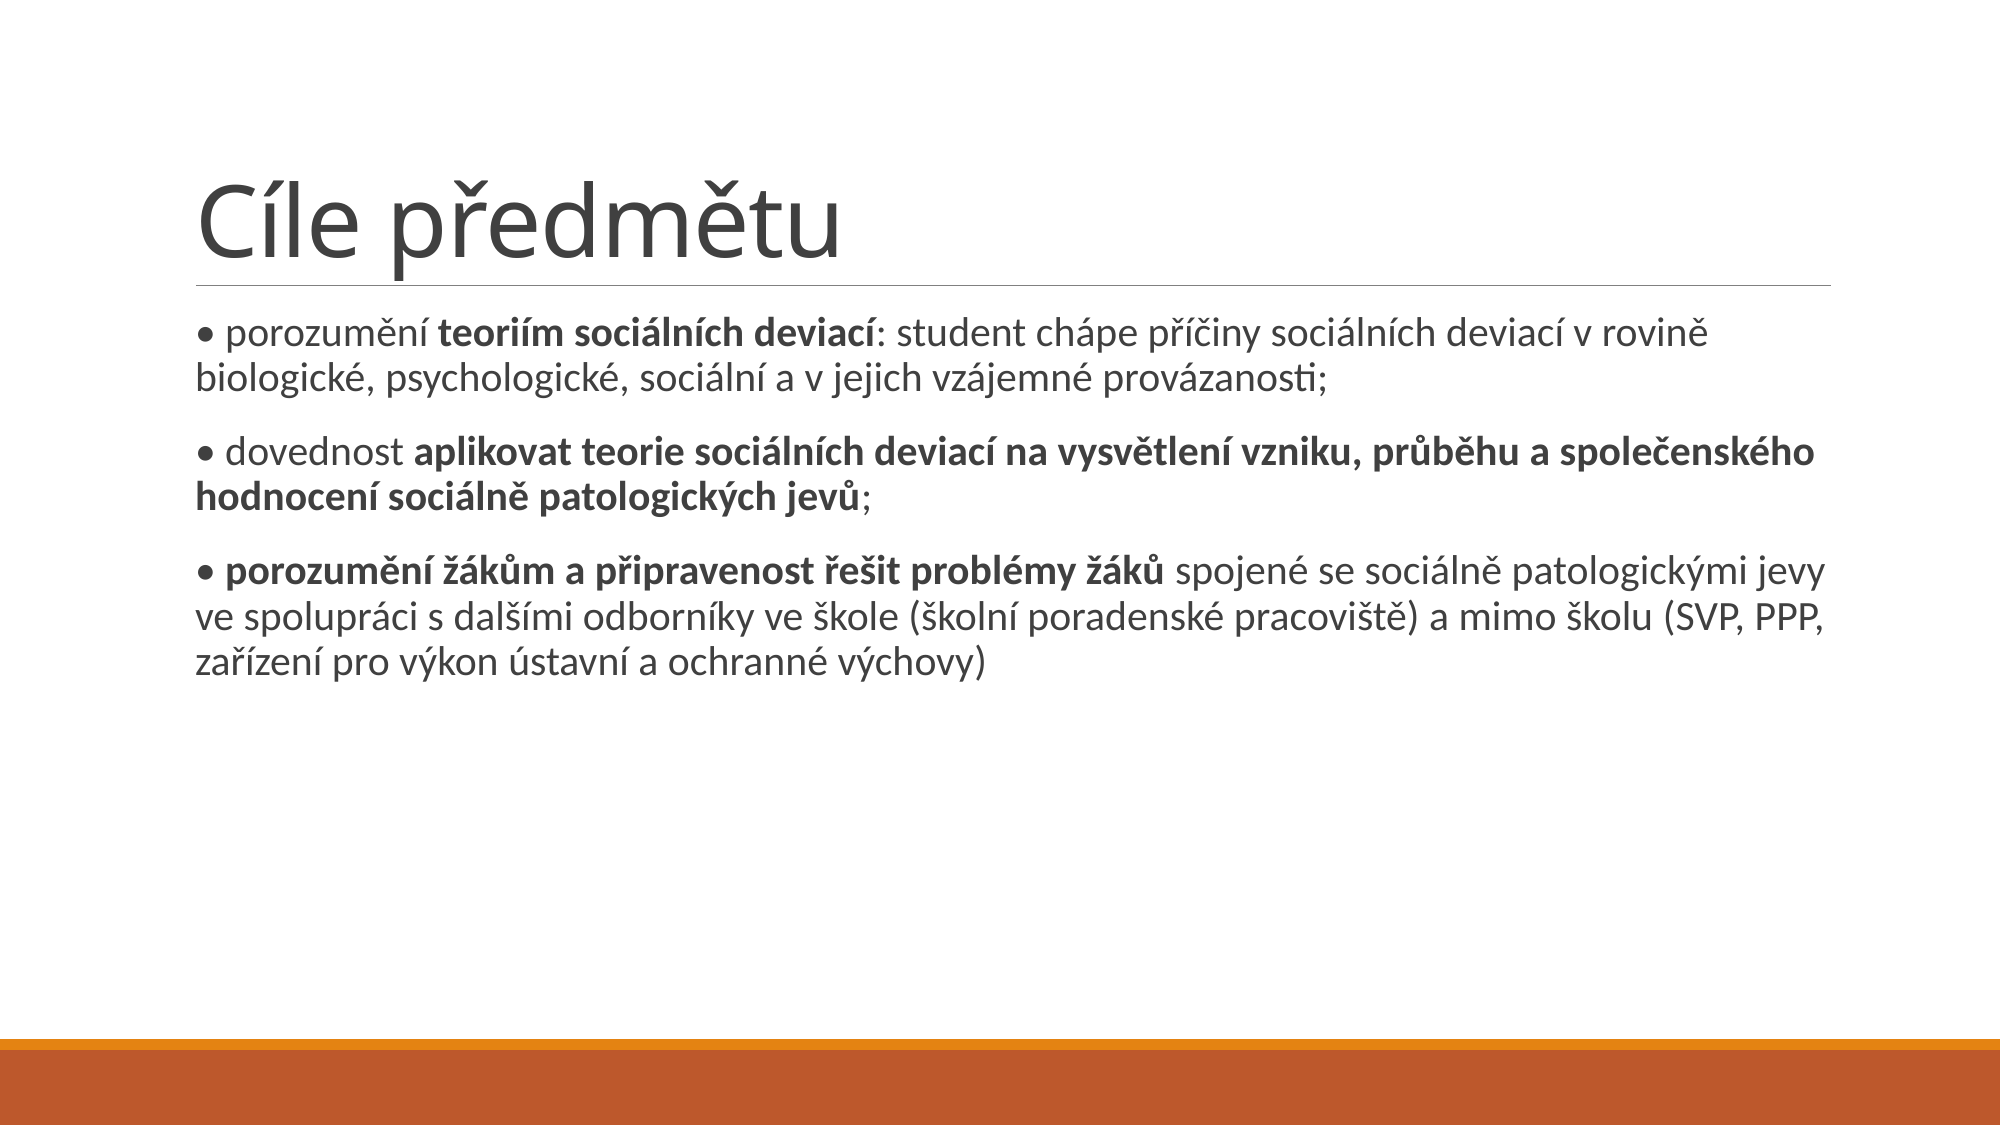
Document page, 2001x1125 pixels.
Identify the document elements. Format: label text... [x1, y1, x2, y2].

list • porozumění teoriím sociálních deviací: student chápe příčiny sociálních deviací v rovině biologické, psychologické, sociální a v jejich vzájemné provázanosti; • dovednost aplikovat teorie sociálních deviací na vysvětlení vzniku, průběhu a společenského hodnocení sociálně patologických jevů; • porozumění žákům a připravenost řešit problémy žáků spojené se sociálně patologickými jevy ve spolupráci s dalšími odborníky ve škole (školní poradenské pracoviště) a mimo školu (SVP, PPP, zařízení pro výkon ústavní a ochranné výchovy) [180, 302, 1830, 963]
title Cíle předmětu [180, 47, 1830, 285]
